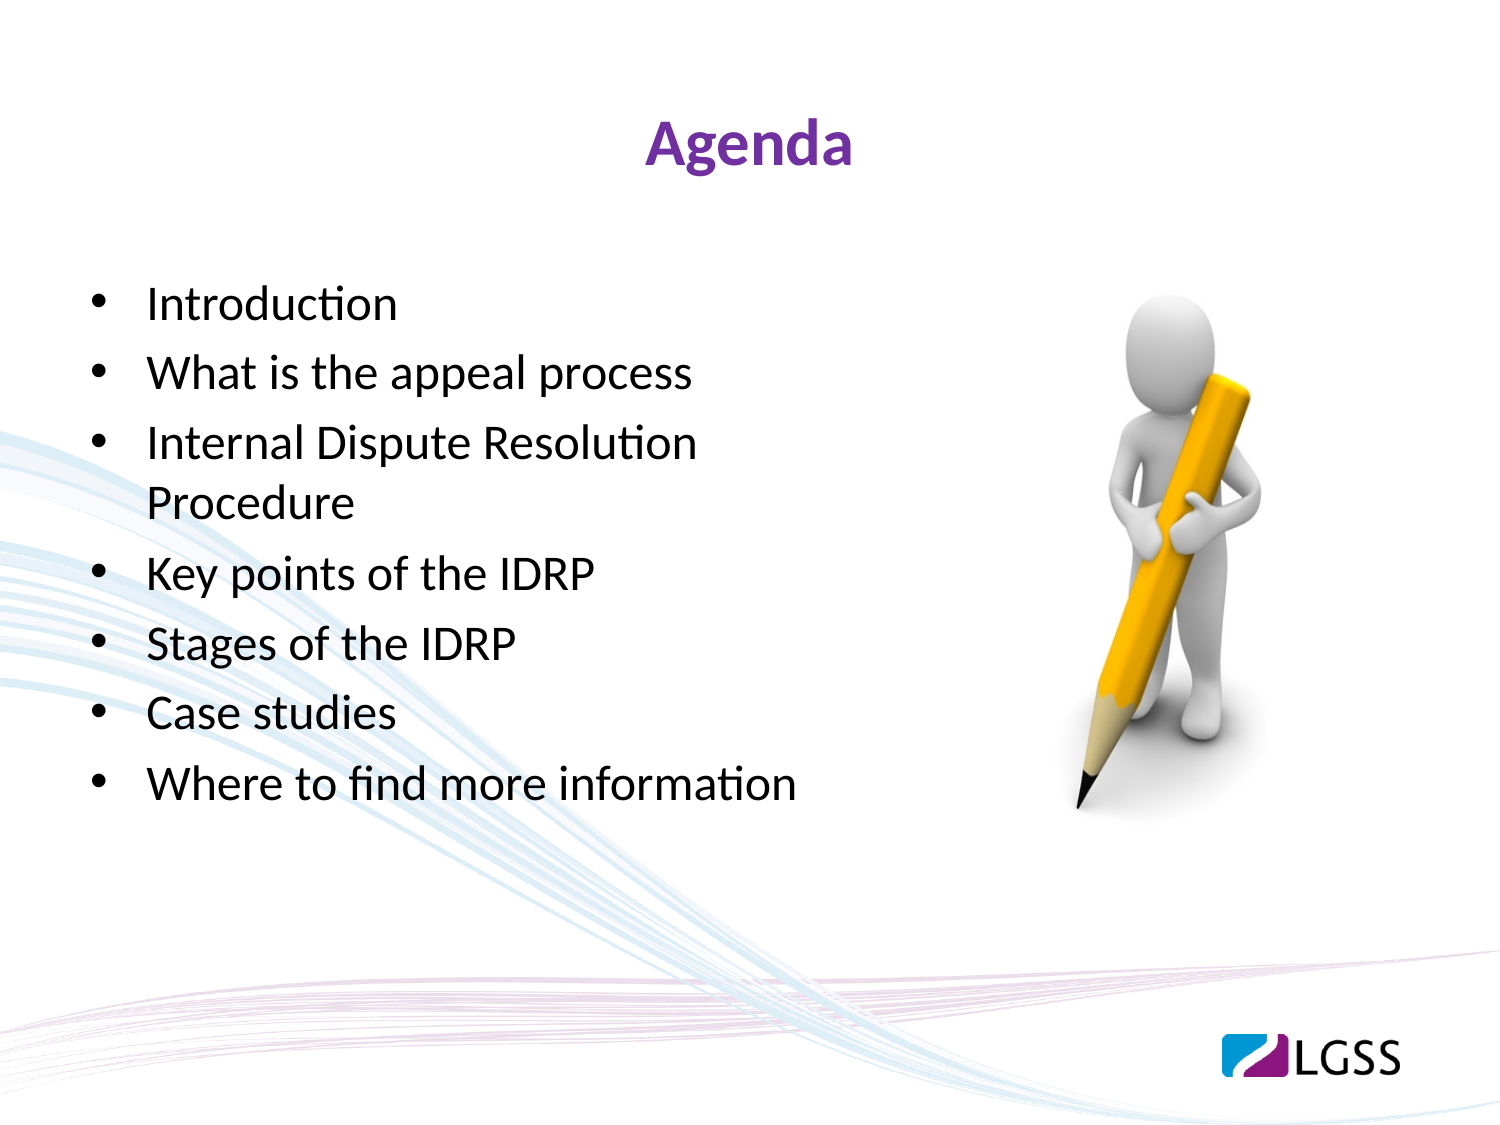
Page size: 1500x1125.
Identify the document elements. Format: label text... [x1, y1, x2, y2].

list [915, 266, 1423, 858]
picture [0, 431, 1500, 1125]
title Agenda [75, 45, 1425, 233]
list Introduction What is the appeal process Internal Dispute Resolution Procedure Key points of the IDRP Stages of the IDRP Case studies Where to find more information [75, 262, 892, 430]
